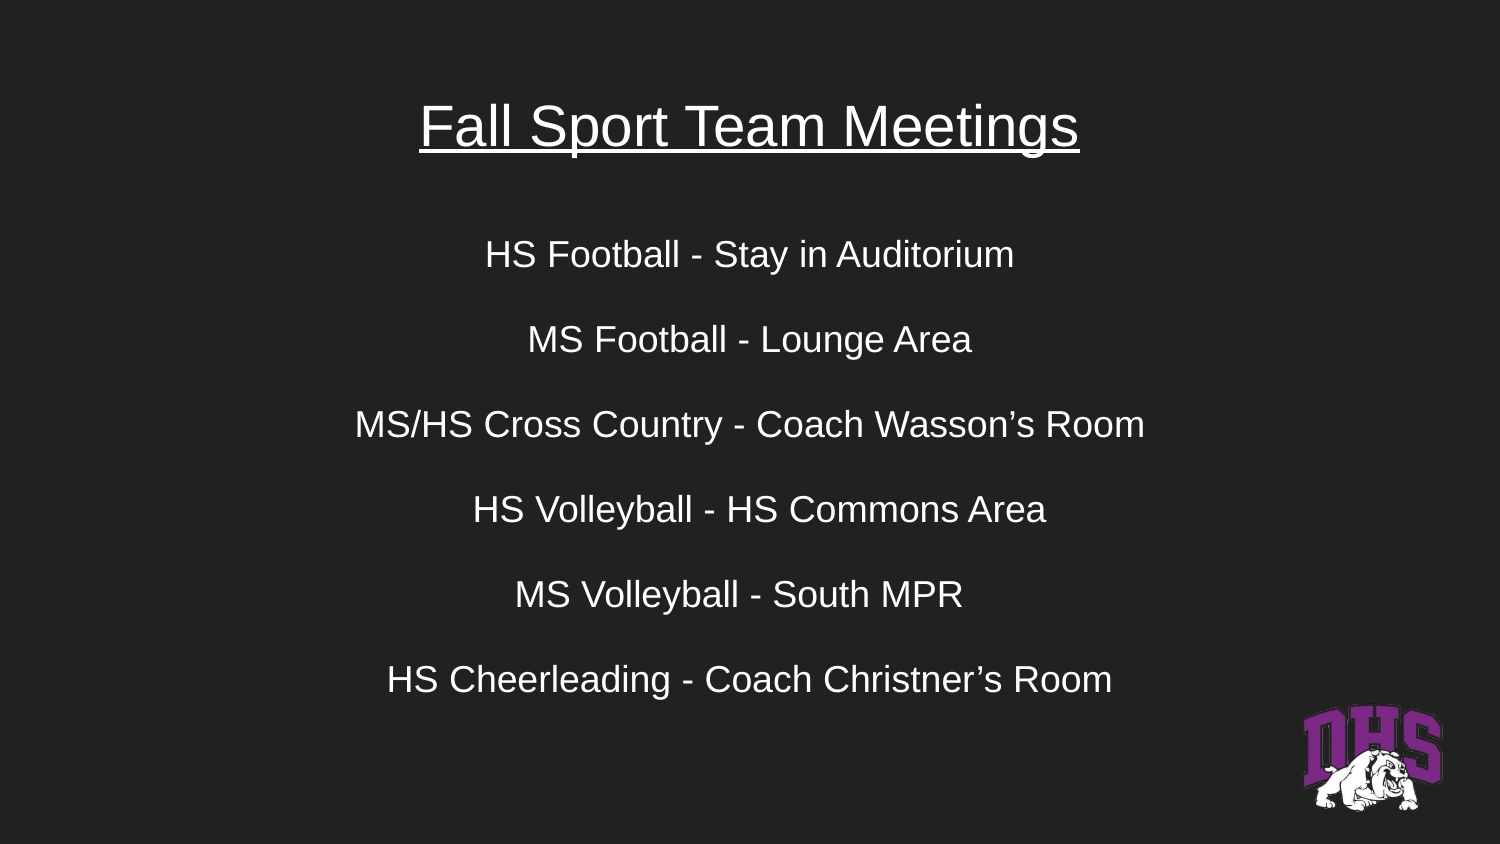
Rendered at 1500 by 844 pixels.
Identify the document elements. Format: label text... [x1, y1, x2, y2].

title Fall Sport Team Meetings [51, 72, 1449, 167]
picture [1296, 700, 1450, 815]
list HS Football - Stay in Auditorium MS Football - Lounge Area MS/HS Cross Country - Coach Wasson’s Room HS Volleyball - HS Commons Area MS Volleyball - South MPR HS Cheerleading - Coach Christner’s Room [51, 208, 1449, 769]
